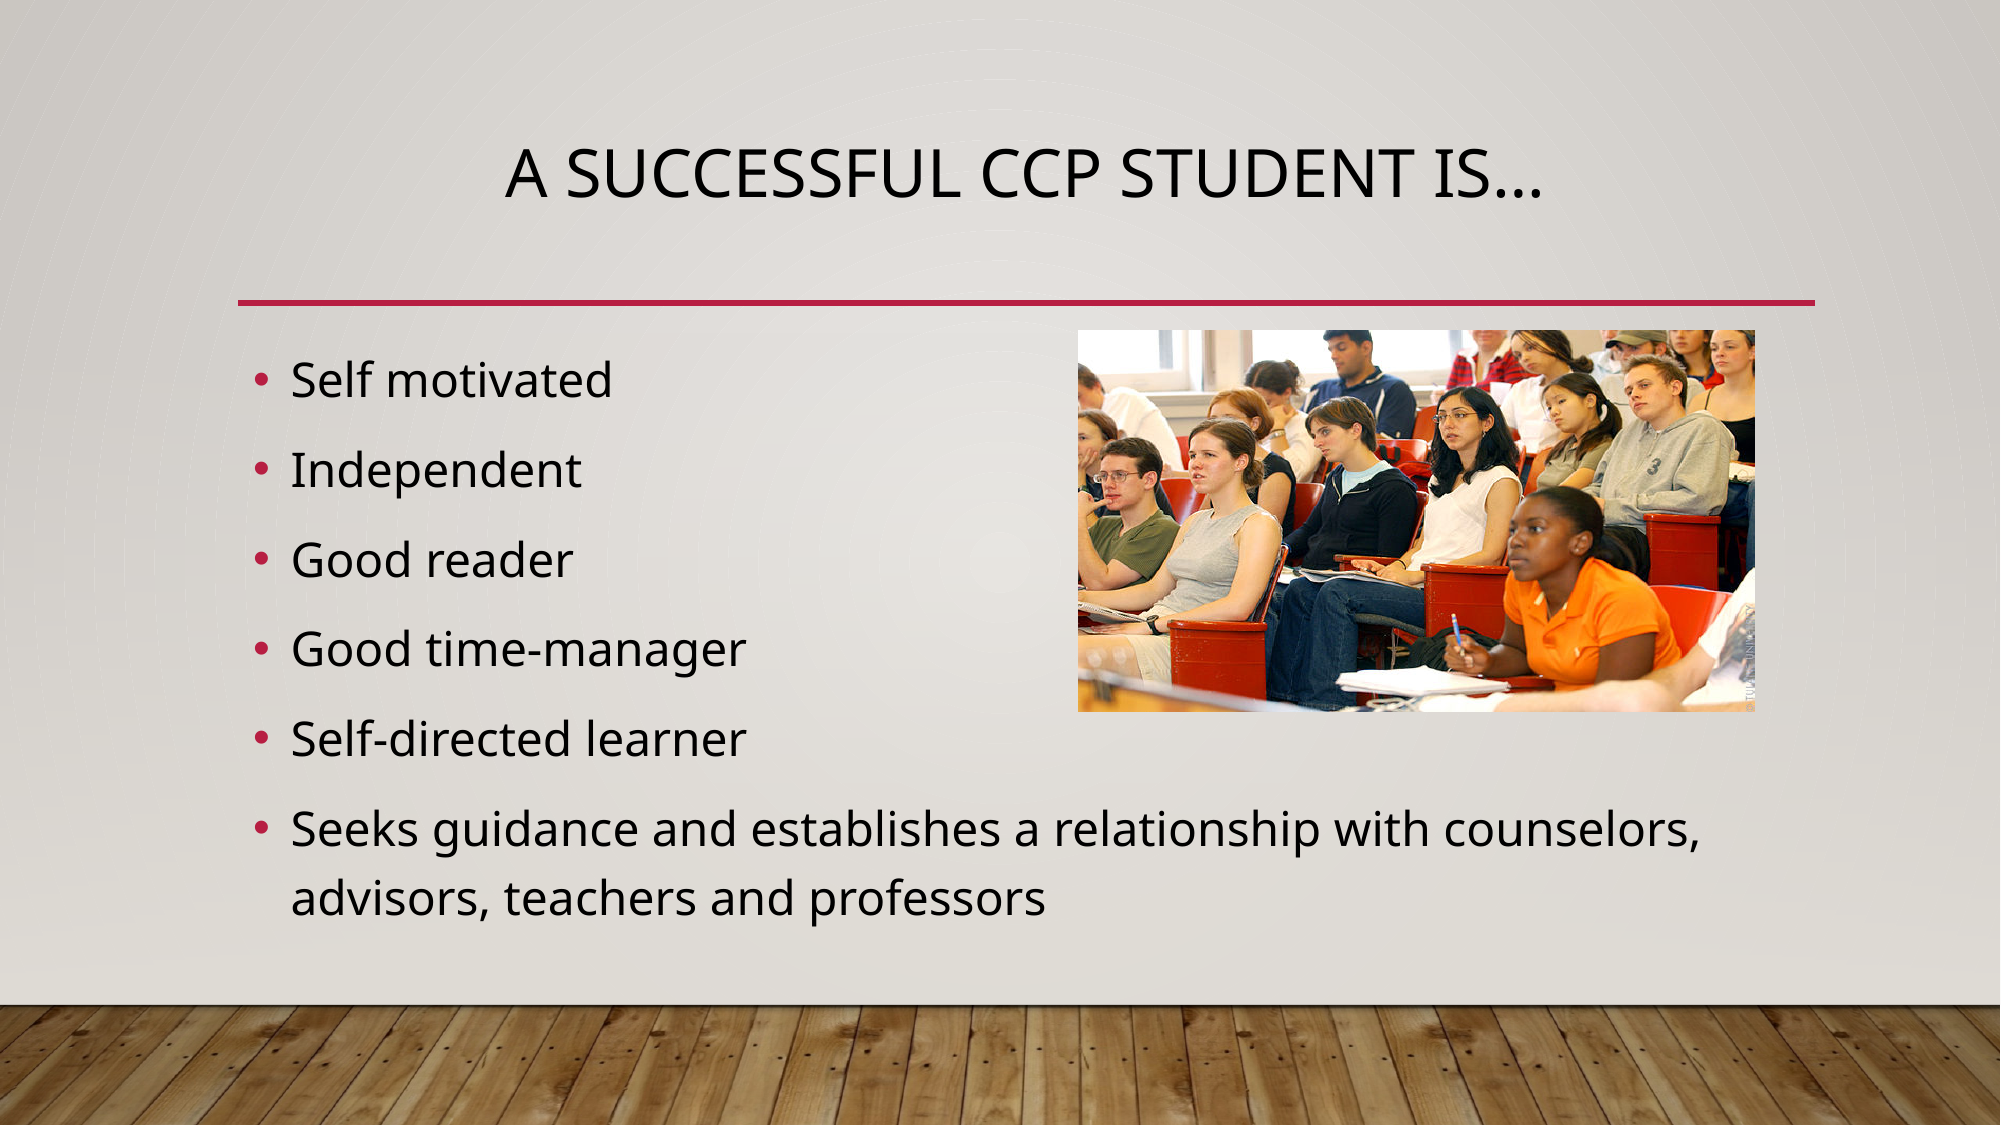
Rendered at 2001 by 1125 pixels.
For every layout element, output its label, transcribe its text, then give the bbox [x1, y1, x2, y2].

picture [1078, 330, 1755, 713]
title A successful ccp student is… [238, 131, 1814, 305]
list Self motivated Independent Good reader Good time-manager Self-directed learner Seeks guidance and establishes a relationship with counselors, advisors, teachers and professors [238, 330, 1814, 897]
picture [0, 1005, 2000, 1125]
